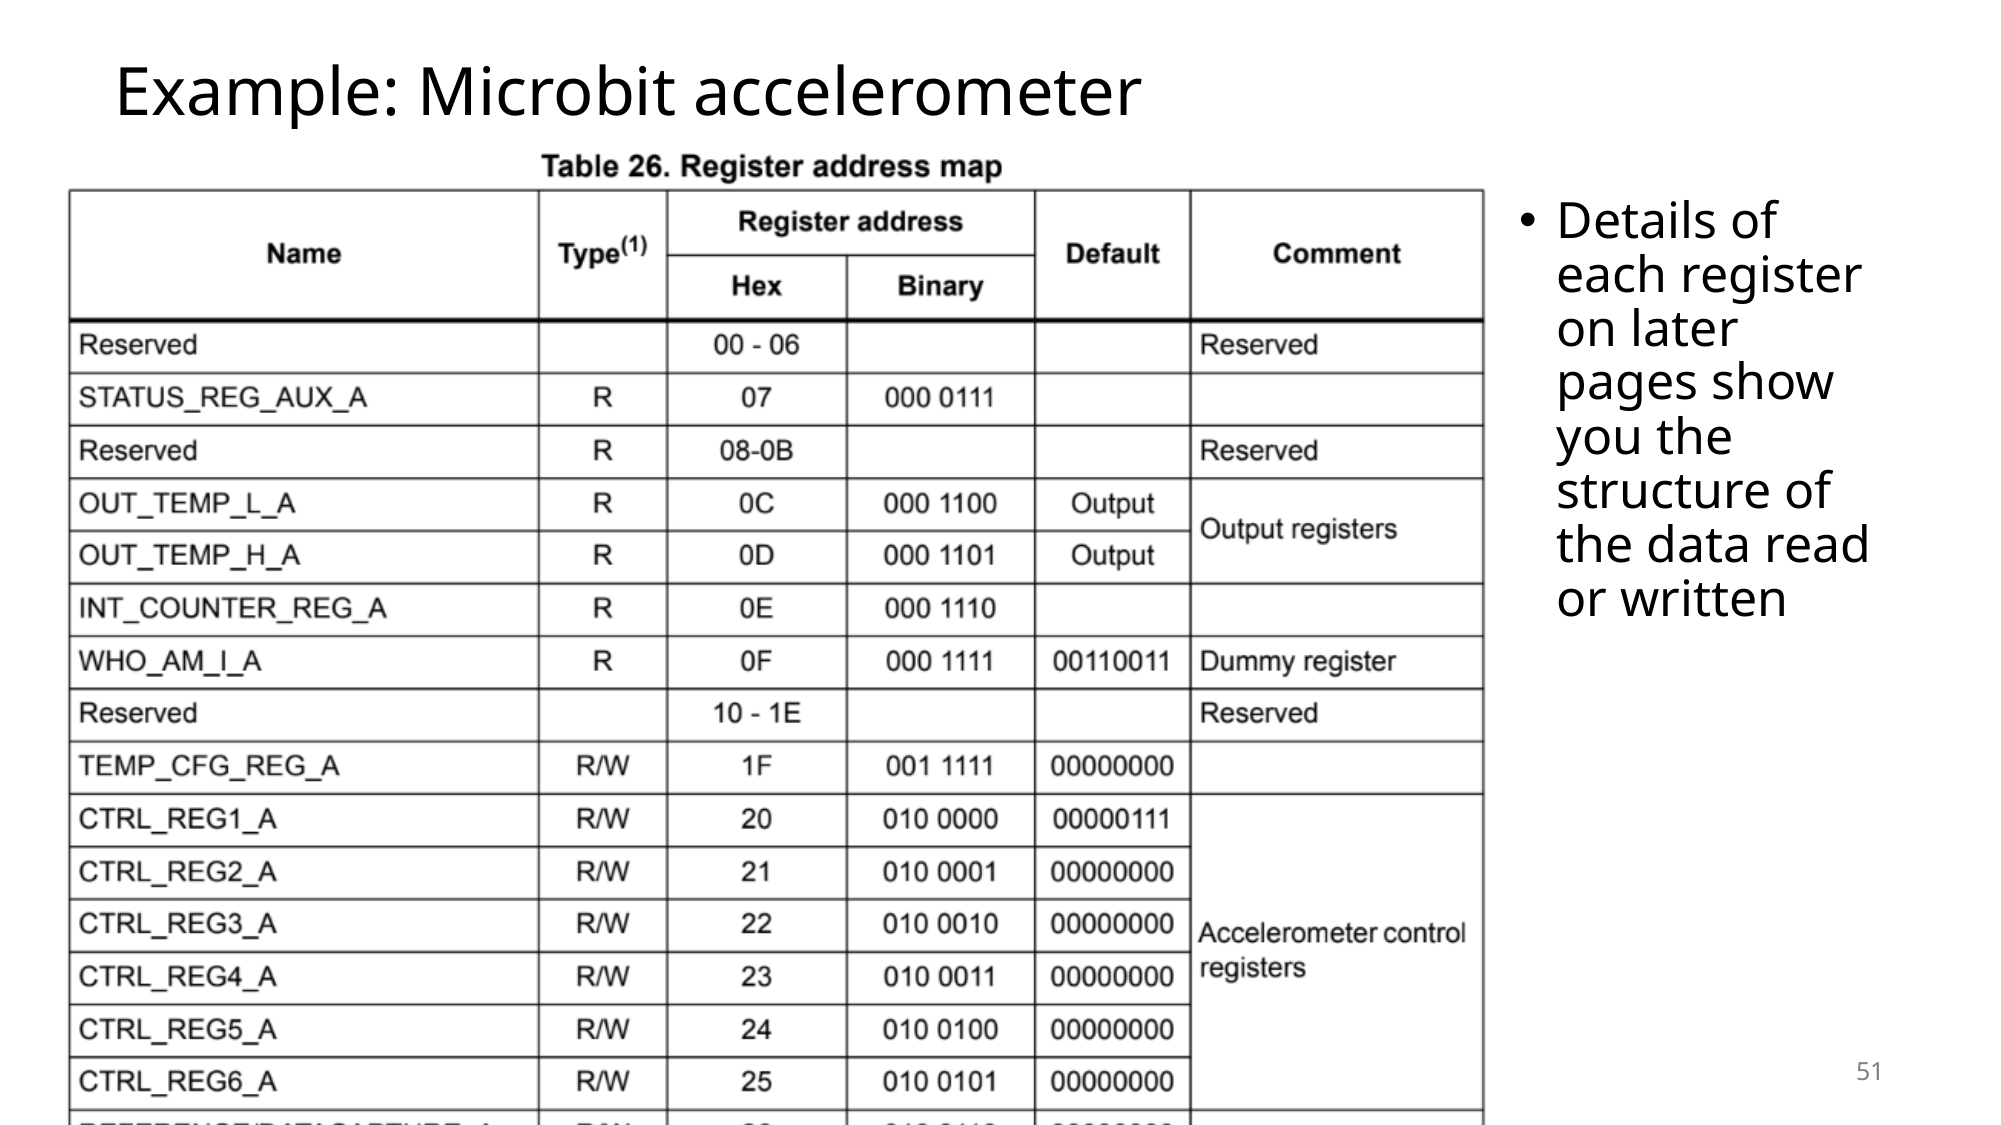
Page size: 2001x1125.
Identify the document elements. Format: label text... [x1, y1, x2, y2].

slide_number 51 [1749, 1042, 1900, 1103]
list Details of each register on later pages show you the structure of the data read or written [1504, 187, 1900, 1013]
title Example: Microbit accelerometer [99, 37, 1900, 150]
picture [52, 129, 1490, 1125]
